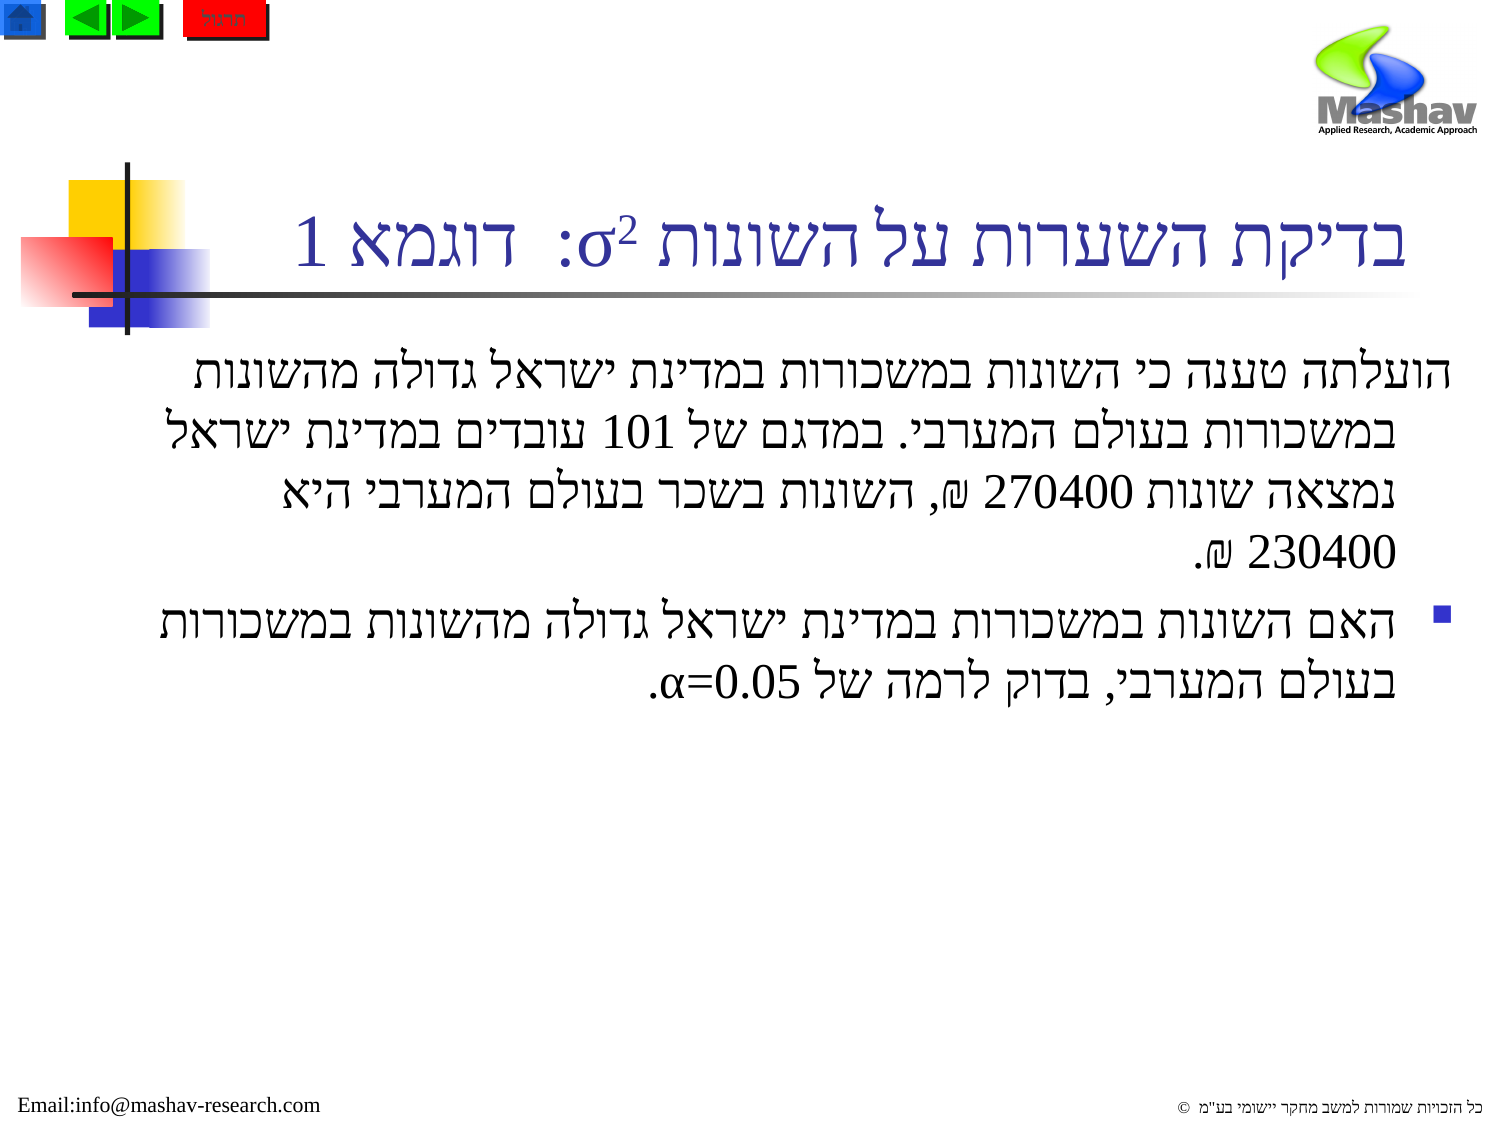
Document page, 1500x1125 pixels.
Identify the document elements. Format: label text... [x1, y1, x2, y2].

text_box תרגול [183, 0, 266, 37]
text_box בדיקת השערות על השונות σ2: דוגמא 1 [183, 101, 1424, 290]
list הועלתה טענה כי השונות במשכורות במדינת ישראל גדולה מהשונות במשכורות בעולם המערבי. במדגם של 101 עובדים במדינת ישראל נמצאה שונות 270400 ₪, השונות בשכר בעולם המערבי היא 230400 ₪. האם השונות במשכורות במדינת ישראל גדולה מהשונות במשכורות בעולם המערבי, בדוק לרמה של α=0.05. [123, 330, 1470, 1007]
picture [1312, 23, 1477, 135]
